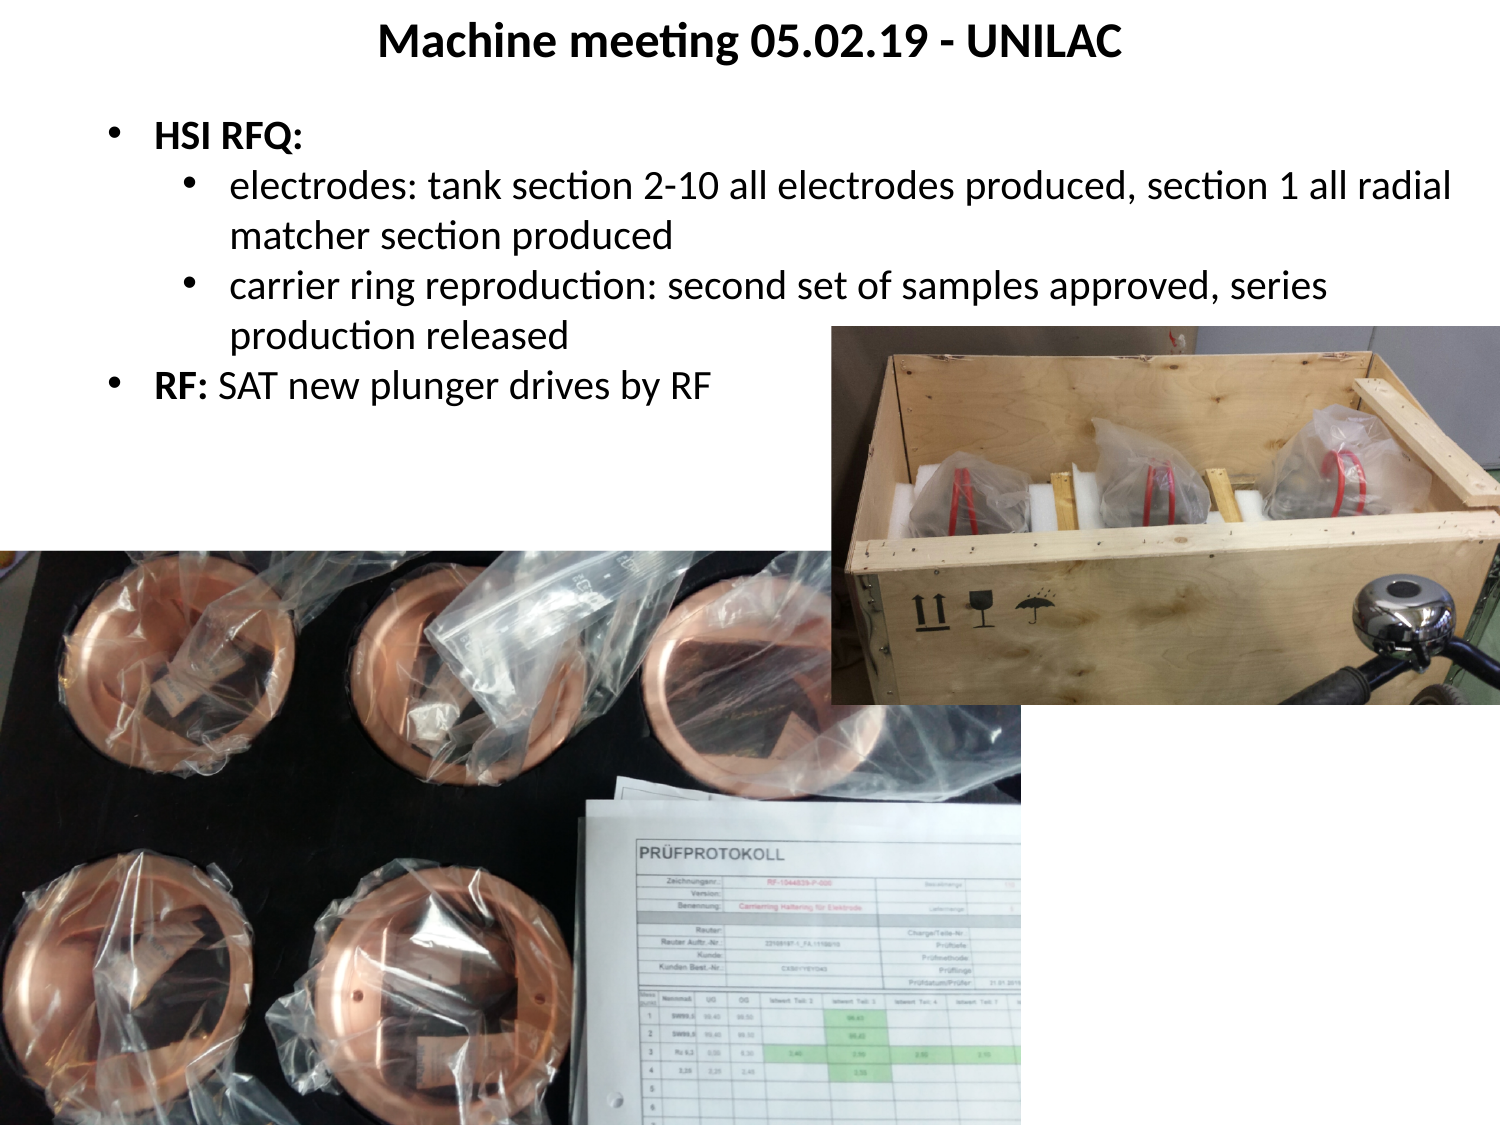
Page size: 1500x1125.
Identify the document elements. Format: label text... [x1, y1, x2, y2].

text_box HSI RFQ: electrodes: tank section 2-10 all electrodes produced, section 1 all radial matcher section produced carrier ring reproduction: second set of samples approved, series production released RF: SAT new plunger drives by RF [17, 100, 1471, 415]
picture [1, 326, 1500, 1125]
subtitle Machine meeting 05.02.19 - UNILAC [225, 0, 1275, 100]
